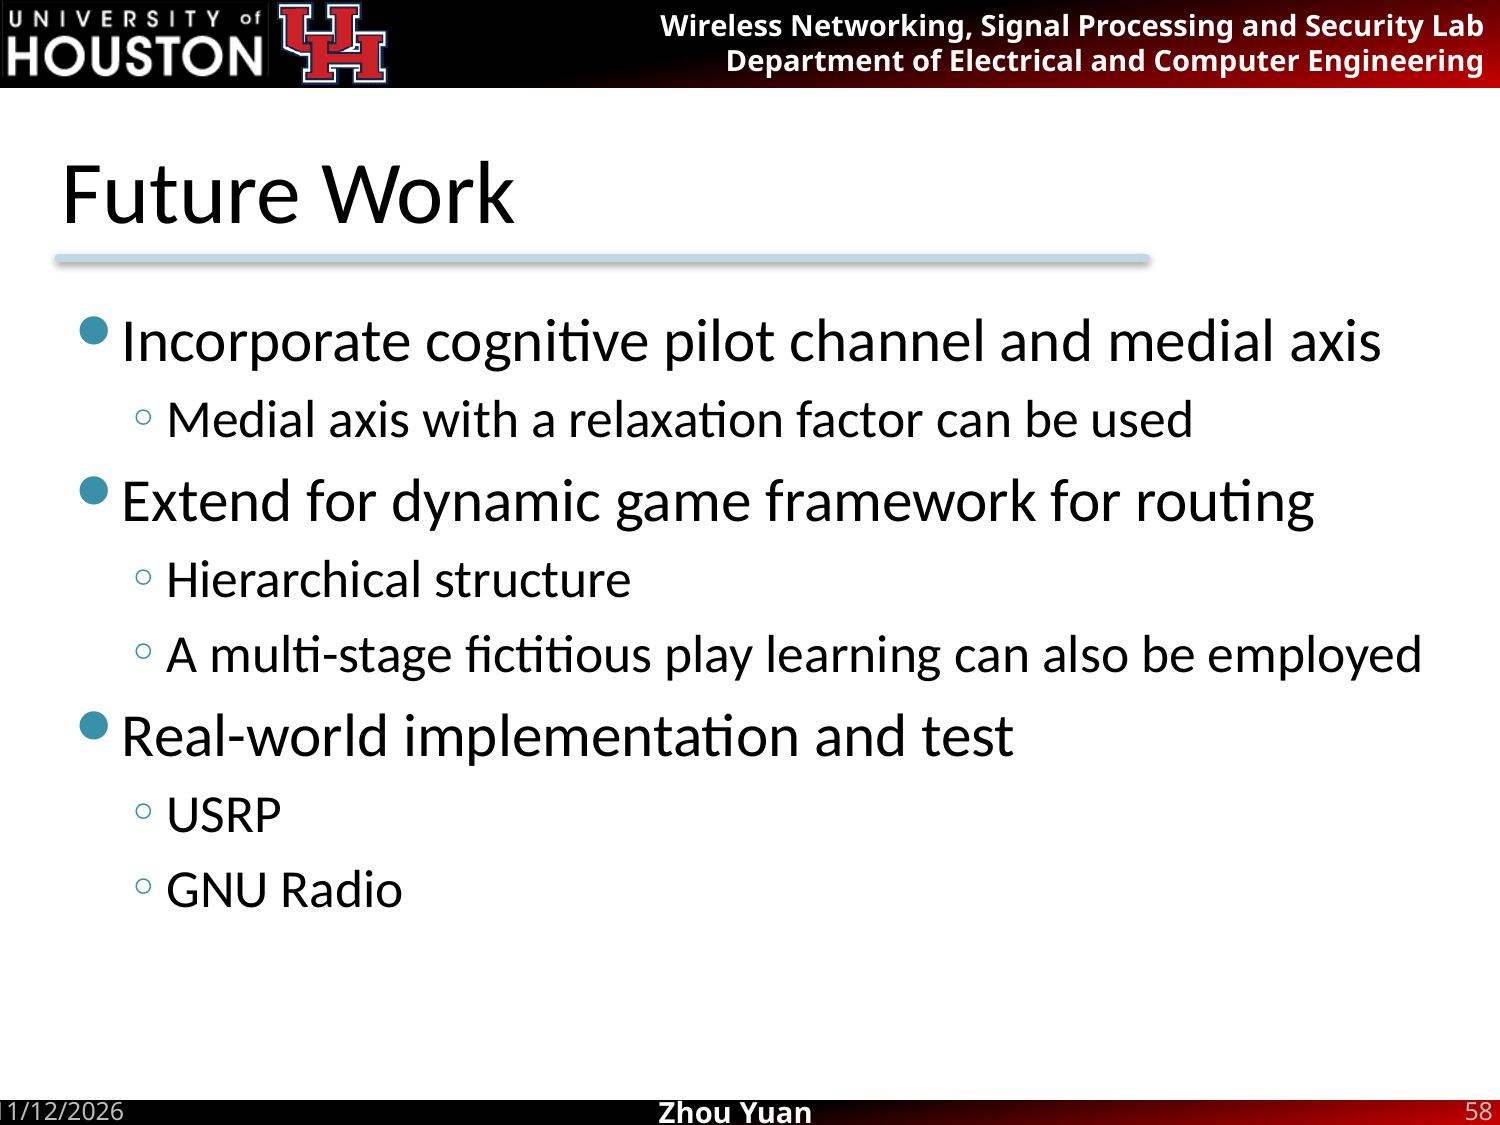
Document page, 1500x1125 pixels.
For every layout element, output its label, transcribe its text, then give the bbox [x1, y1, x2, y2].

slide_number 58 [1441, 1058, 1500, 1125]
list Incorporate cognitive pilot channel and medial axis Medial axis with a relaxation factor can be used Extend for dynamic game framework for routing Hierarchical structure A multi-stage fictitious play learning can also be employed Real-world implementation and test USRP GNU Radio [47, 292, 1454, 1012]
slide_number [0, 1058, 140, 1125]
title Future Work [46, 93, 1454, 282]
picture [2, 2, 269, 77]
picture [270, 0, 389, 88]
